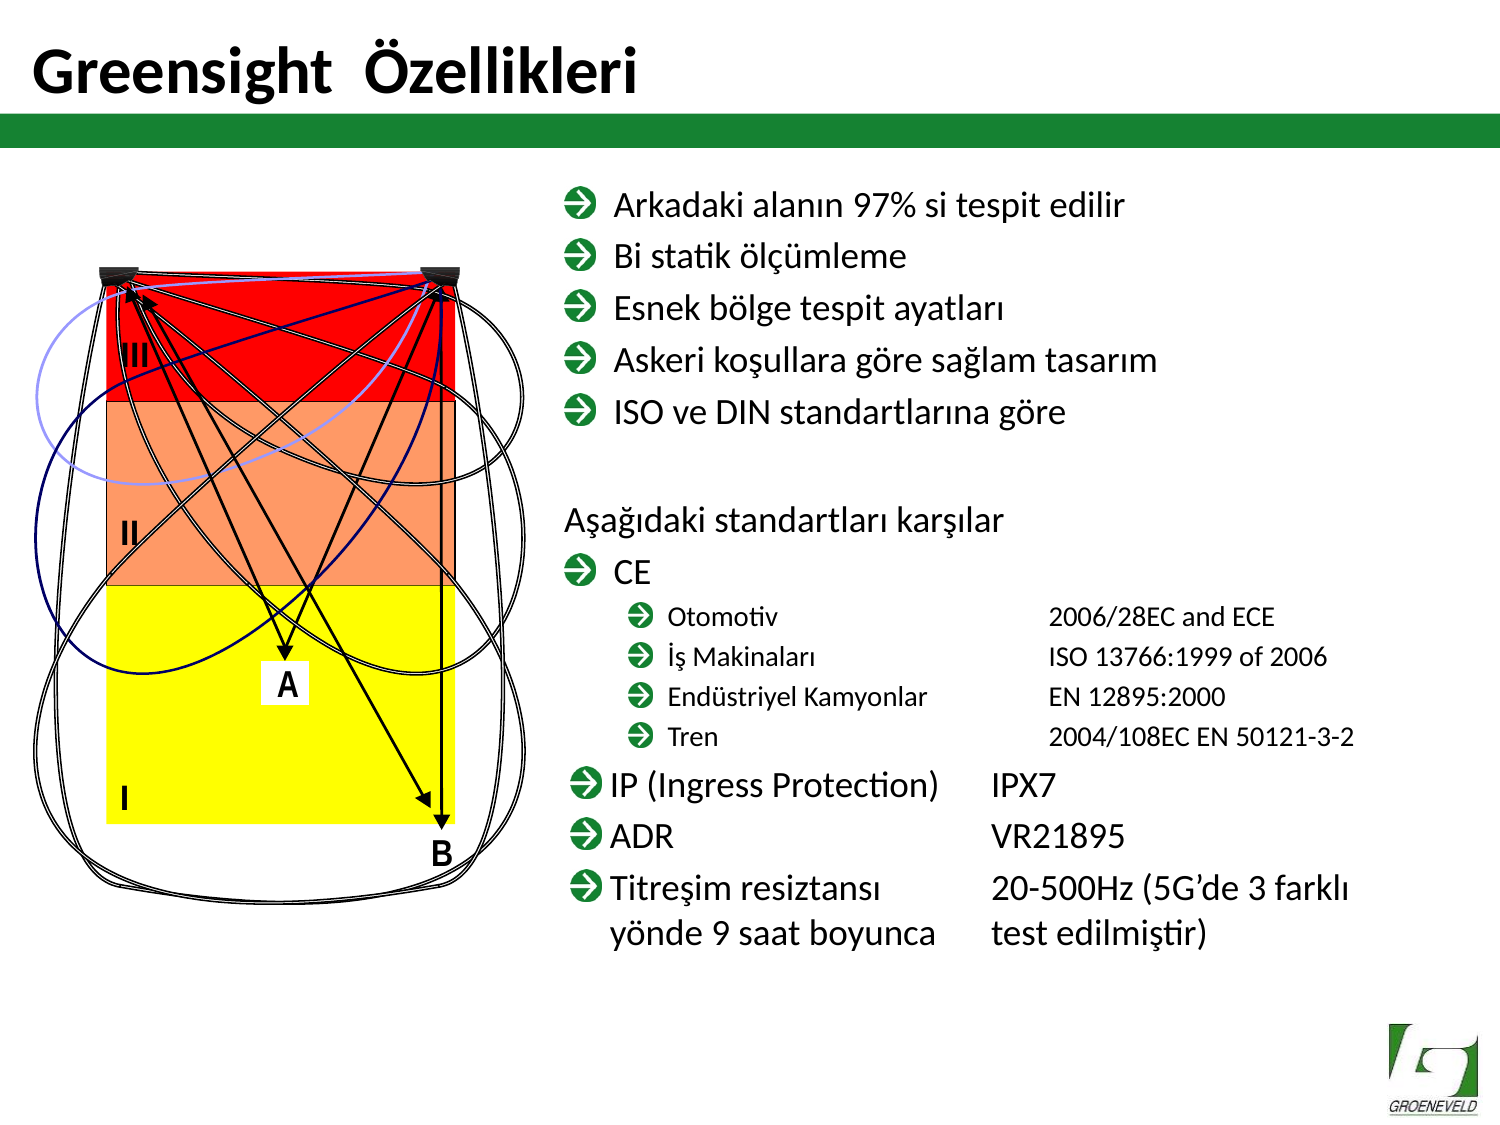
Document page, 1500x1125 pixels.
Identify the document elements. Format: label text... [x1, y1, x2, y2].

picture [570, 869, 602, 902]
picture [564, 289, 596, 322]
picture [628, 642, 653, 668]
picture [564, 393, 596, 426]
picture [564, 553, 596, 586]
picture [628, 682, 653, 708]
picture [1387, 1023, 1483, 1118]
picture [628, 722, 653, 748]
picture [628, 602, 653, 628]
picture [570, 766, 602, 799]
picture [564, 341, 596, 374]
picture [564, 186, 596, 219]
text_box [33, 266, 526, 905]
list Arkadaki alanın 97% si tespit edilir Bi statik ölçümleme Esnek bölge tespit ayatları Askeri koşullara göre sağlam tasarım ISO ve DIN standartlarına göre Aşağıdaki standartları karşılar CE Otomotiv 2006/28EC and ECE İş Makinaları ISO 13766:1999 of 2006 Endüstriyel Kamyonlar EN 12895:2000 Tren 2004/108EC EN 50121-3-2 IP (Ingress Protection) IPX7 ADR VR21895 Titreşim resiztansı 20-500Hz (5G’de 3 farklı yönde 9 saat boyunca test edilmiştir) [549, 172, 1483, 1000]
title Greensight Özellikleri [17, 19, 1483, 114]
picture [564, 238, 596, 271]
picture [570, 817, 602, 850]
